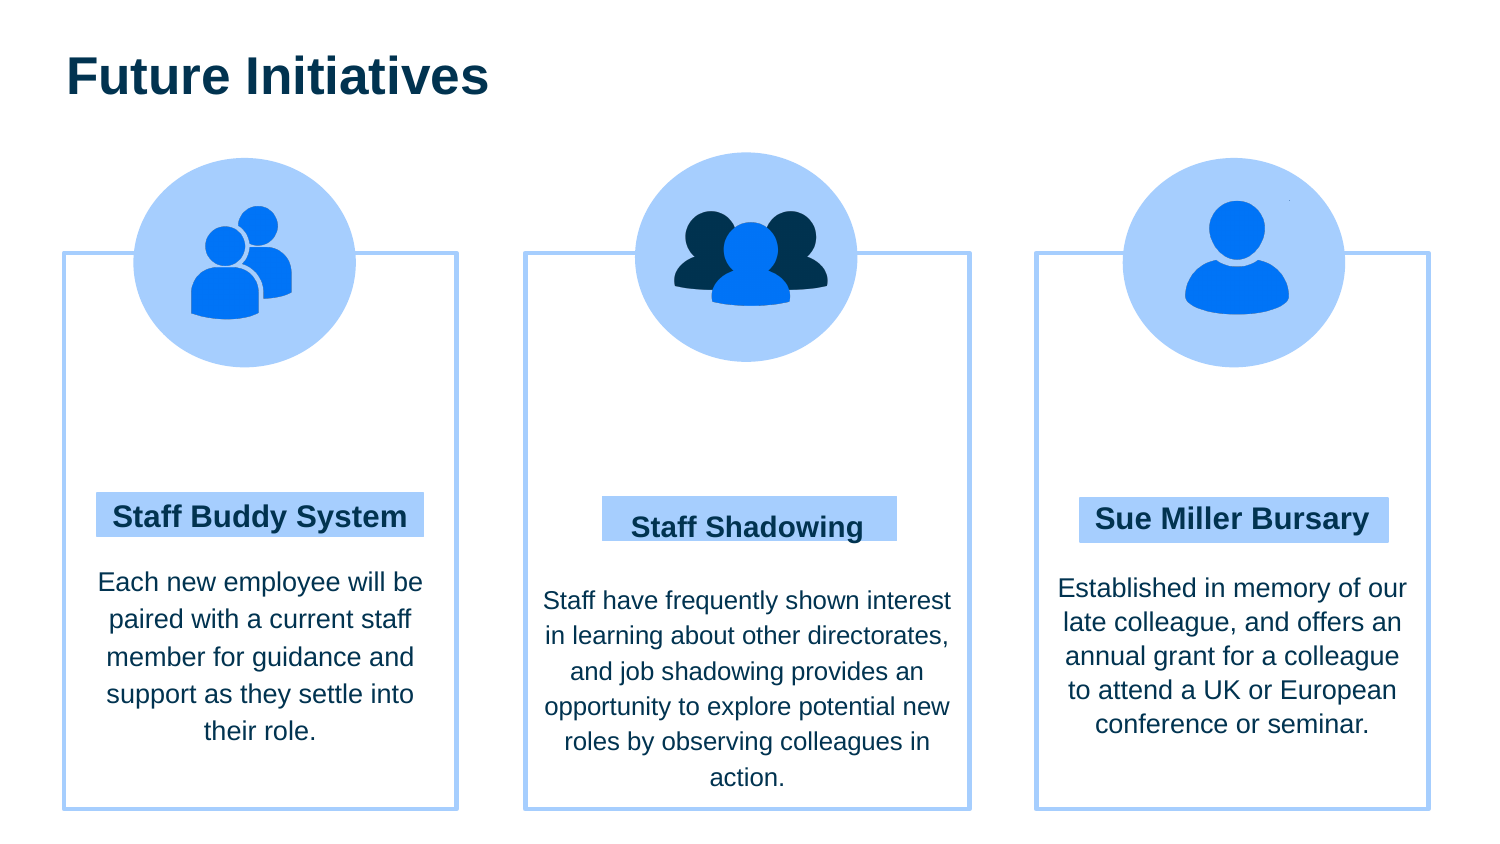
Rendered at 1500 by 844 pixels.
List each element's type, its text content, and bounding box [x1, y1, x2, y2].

list Sue Miller Bursary Established in memory of our late colleague, and offers an annual grant for a colleague to attend a UK or European conference or seminar. [1036, 252, 1429, 810]
list Staff Buddy System Each new employee will be paired with a current staff member for guidance and support as they settle into their role. [64, 252, 457, 810]
picture [669, 206, 831, 308]
text_box [636, 153, 856, 252]
picture [182, 204, 297, 321]
text_box [1124, 159, 1344, 252]
picture [1175, 199, 1290, 315]
list Staff Shadowing Staff have frequently shown interest in learning about other directorates, and job shadowing provides an opportunity to explore potential new roles by observing colleagues in action. [525, 252, 970, 810]
text_box [134, 159, 355, 366]
title Future Initiatives [51, 26, 553, 121]
